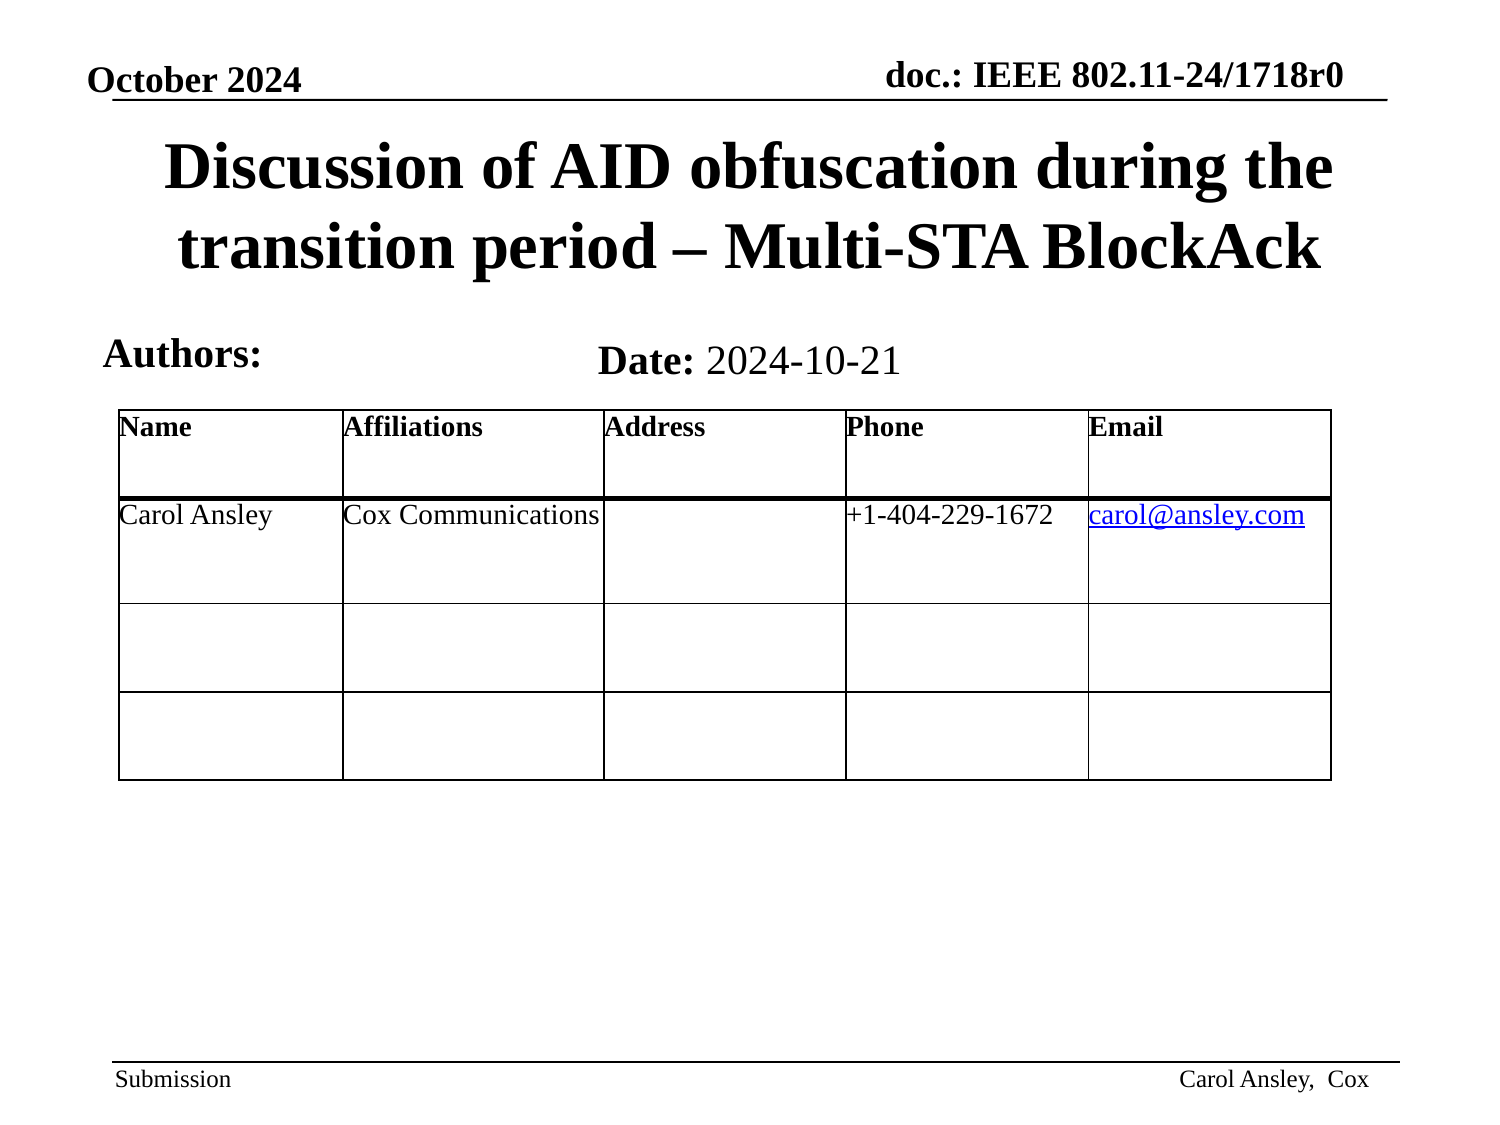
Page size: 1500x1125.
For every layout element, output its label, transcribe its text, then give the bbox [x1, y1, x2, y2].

table_header Name [120, 411, 342, 496]
table_header Phone [847, 411, 1088, 496]
text_box Authors: [95, 318, 318, 384]
text_box Discussion of AID obfuscation during the transition period – Multi-STA BlockAck [112, 113, 1388, 289]
table_header Affiliations [344, 411, 603, 496]
table_cell [847, 693, 1088, 779]
table_cell [344, 604, 603, 691]
table_cell [605, 604, 845, 691]
table_cell [344, 693, 603, 779]
table_header Email [1089, 411, 1330, 496]
table_cell Carol Ansley [120, 501, 342, 603]
table_cell [1089, 693, 1330, 779]
table_cell [605, 693, 845, 779]
table_cell carol@ansley.com [1089, 501, 1330, 603]
table_cell [120, 693, 342, 779]
text_box Date: 2024-10-21 [112, 324, 1388, 391]
table_cell [1089, 604, 1330, 691]
table_cell +1-404-229-1672 [847, 501, 1088, 603]
table_cell [120, 604, 342, 691]
table_header Address [605, 411, 845, 496]
table_cell [847, 604, 1088, 691]
table_cell Cox Communications [344, 501, 603, 603]
table_cell [605, 501, 845, 603]
